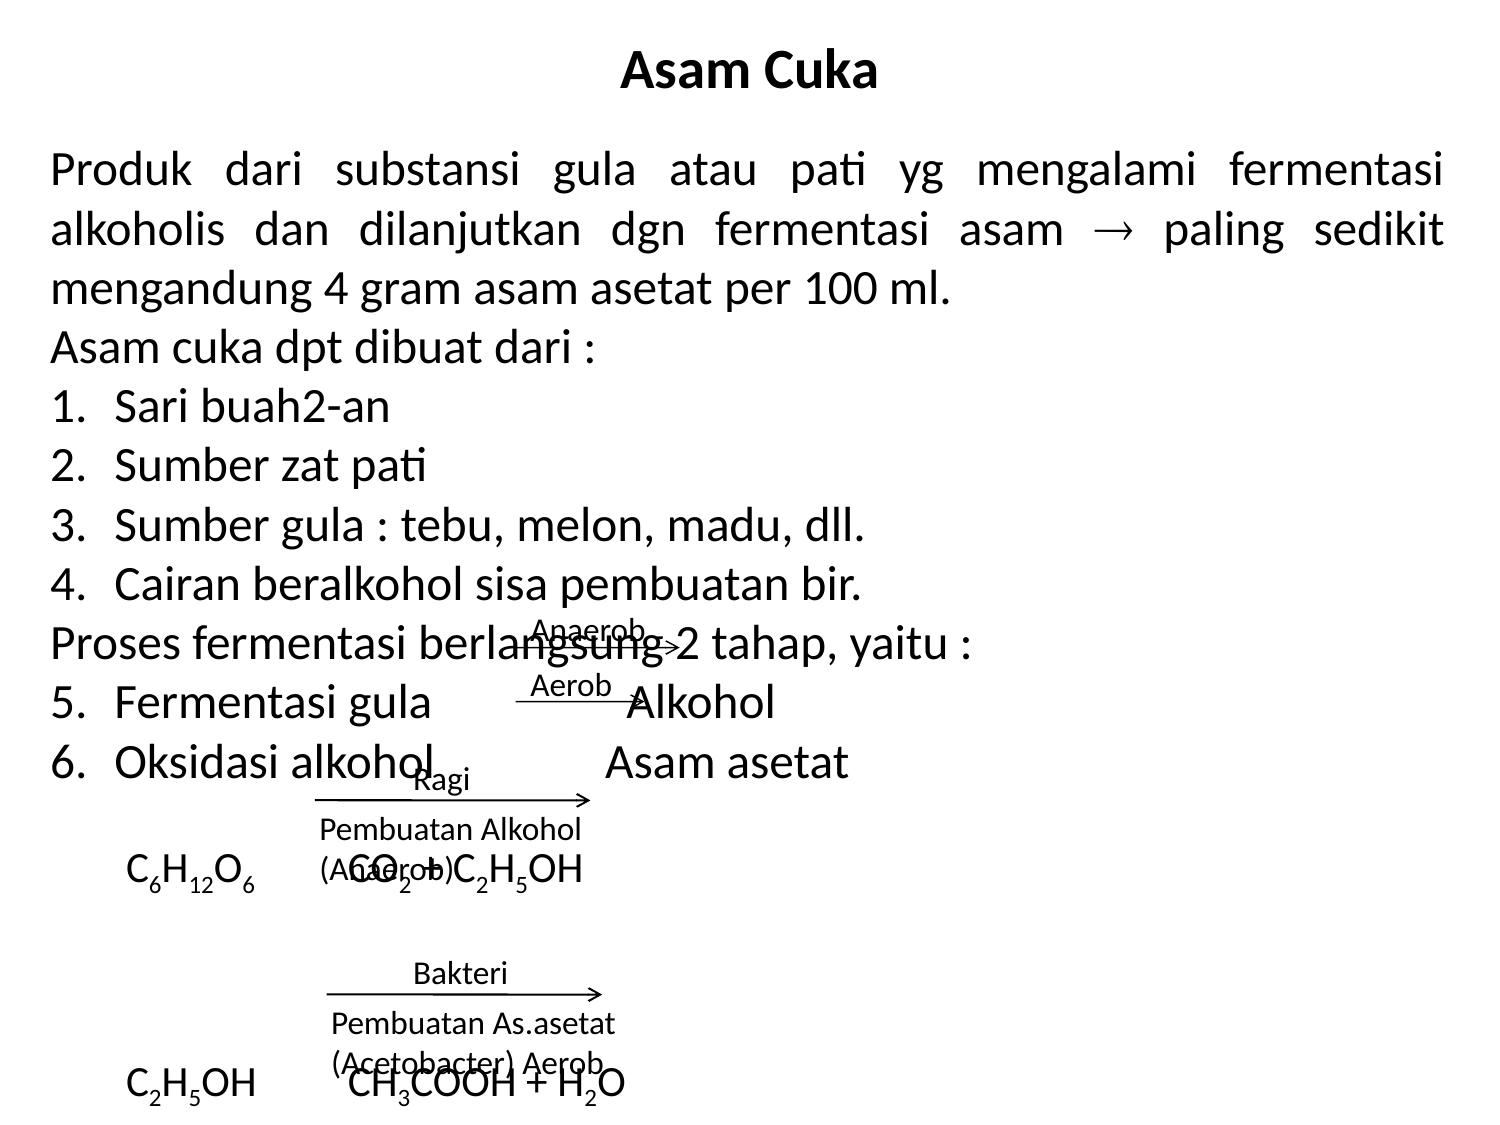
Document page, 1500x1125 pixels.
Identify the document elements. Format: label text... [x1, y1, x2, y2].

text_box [515, 600, 680, 657]
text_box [304, 749, 622, 896]
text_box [515, 655, 645, 712]
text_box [316, 943, 633, 1091]
title Asam Cuka [75, 23, 1425, 108]
list Produk dari substansi gula atau pati yg mengalami fermentasi alkoholis dan dilanjutkan dgn fermentasi asam  paling sedikit mengandung 4 gram asam asetat per 100 ml. Asam cuka dpt dibuat dari : Sari buah2-an Sumber zat pati Sumber gula : tebu, melon, madu, dll. Cairan beralkohol sisa pembuatan bir. Proses fermentasi berlangsung 2 tahap, yaitu : Fermentasi gula Alkohol Oksidasi alkohol Asam asetat C6H12O6 CO2 + C2H5OH C2H5OH CH3COOH + H2O [35, 128, 1461, 1125]
